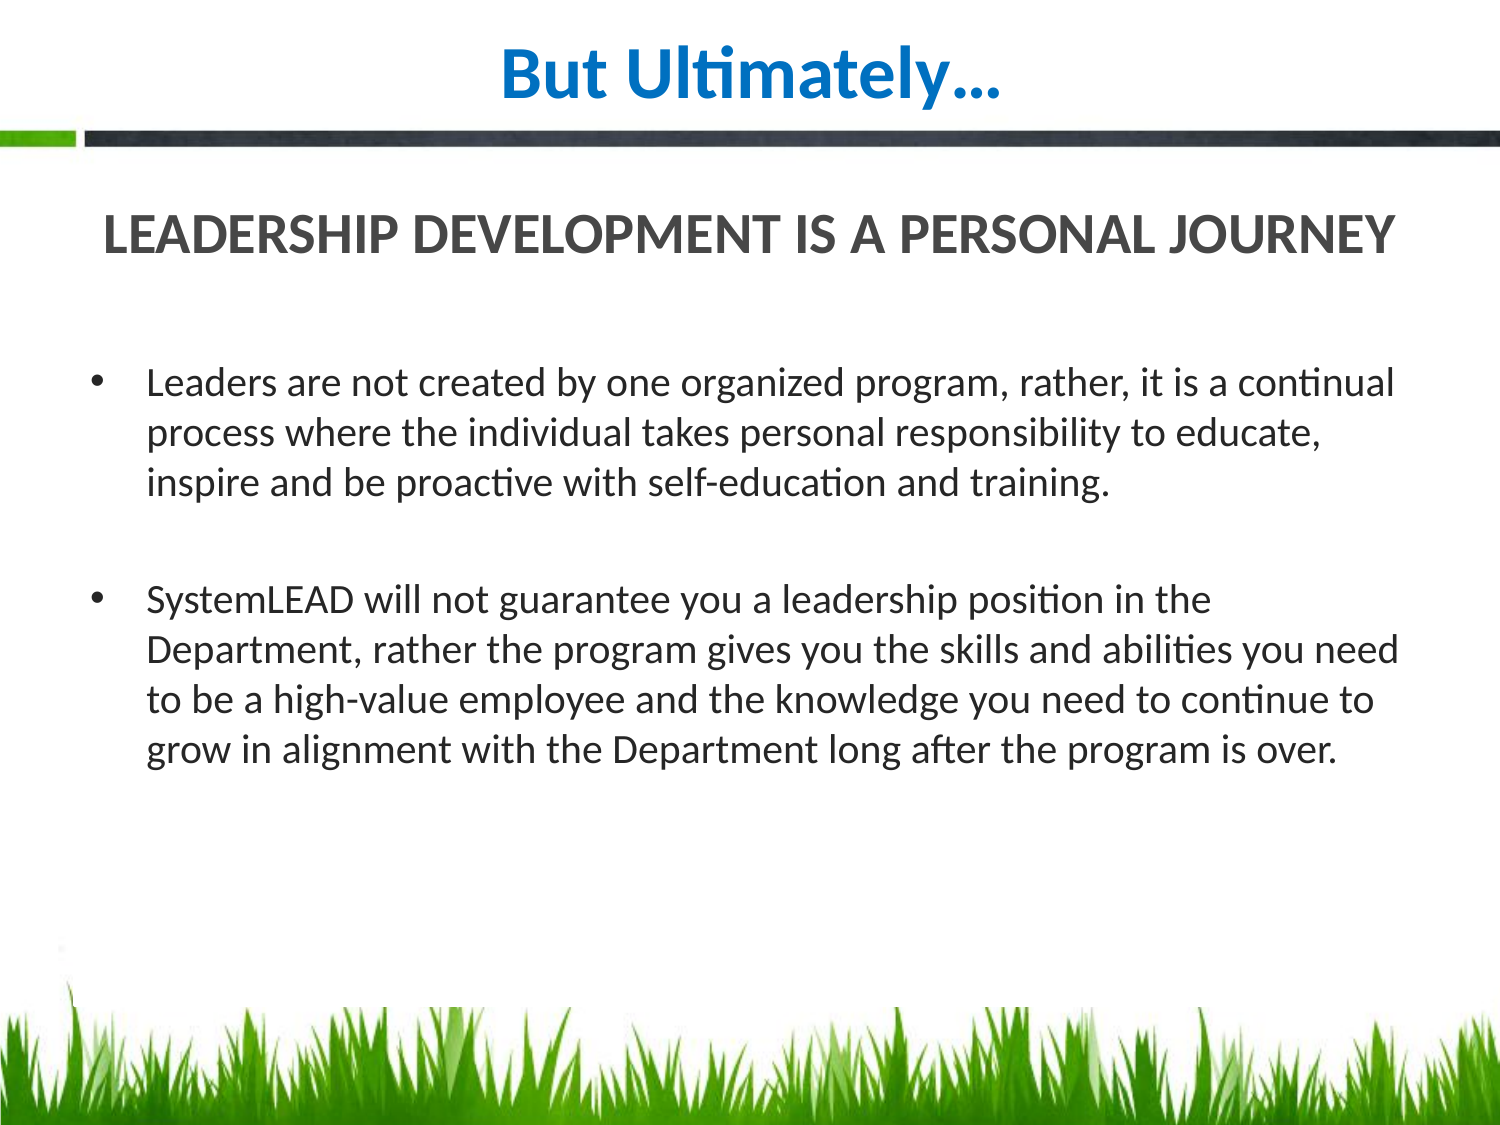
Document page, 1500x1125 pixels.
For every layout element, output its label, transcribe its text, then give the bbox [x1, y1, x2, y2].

picture [0, 0, 1500, 1125]
list LEADERSHIP DEVELOPMENT IS A PERSONAL JOURNEY Leaders are not created by one organized program, rather, it is a continual process where the individual takes personal responsibility to educate, inspire and be proactive with self-education and training. SystemLEAD will not guarantee you a leadership position in the Department, rather the program gives you the skills and abilities you need to be a high-value employee and the knowledge you need to continue to grow in alignment with the Department long after the program is over. [73, 185, 1427, 1007]
title But Ultimately… [71, 12, 1450, 125]
